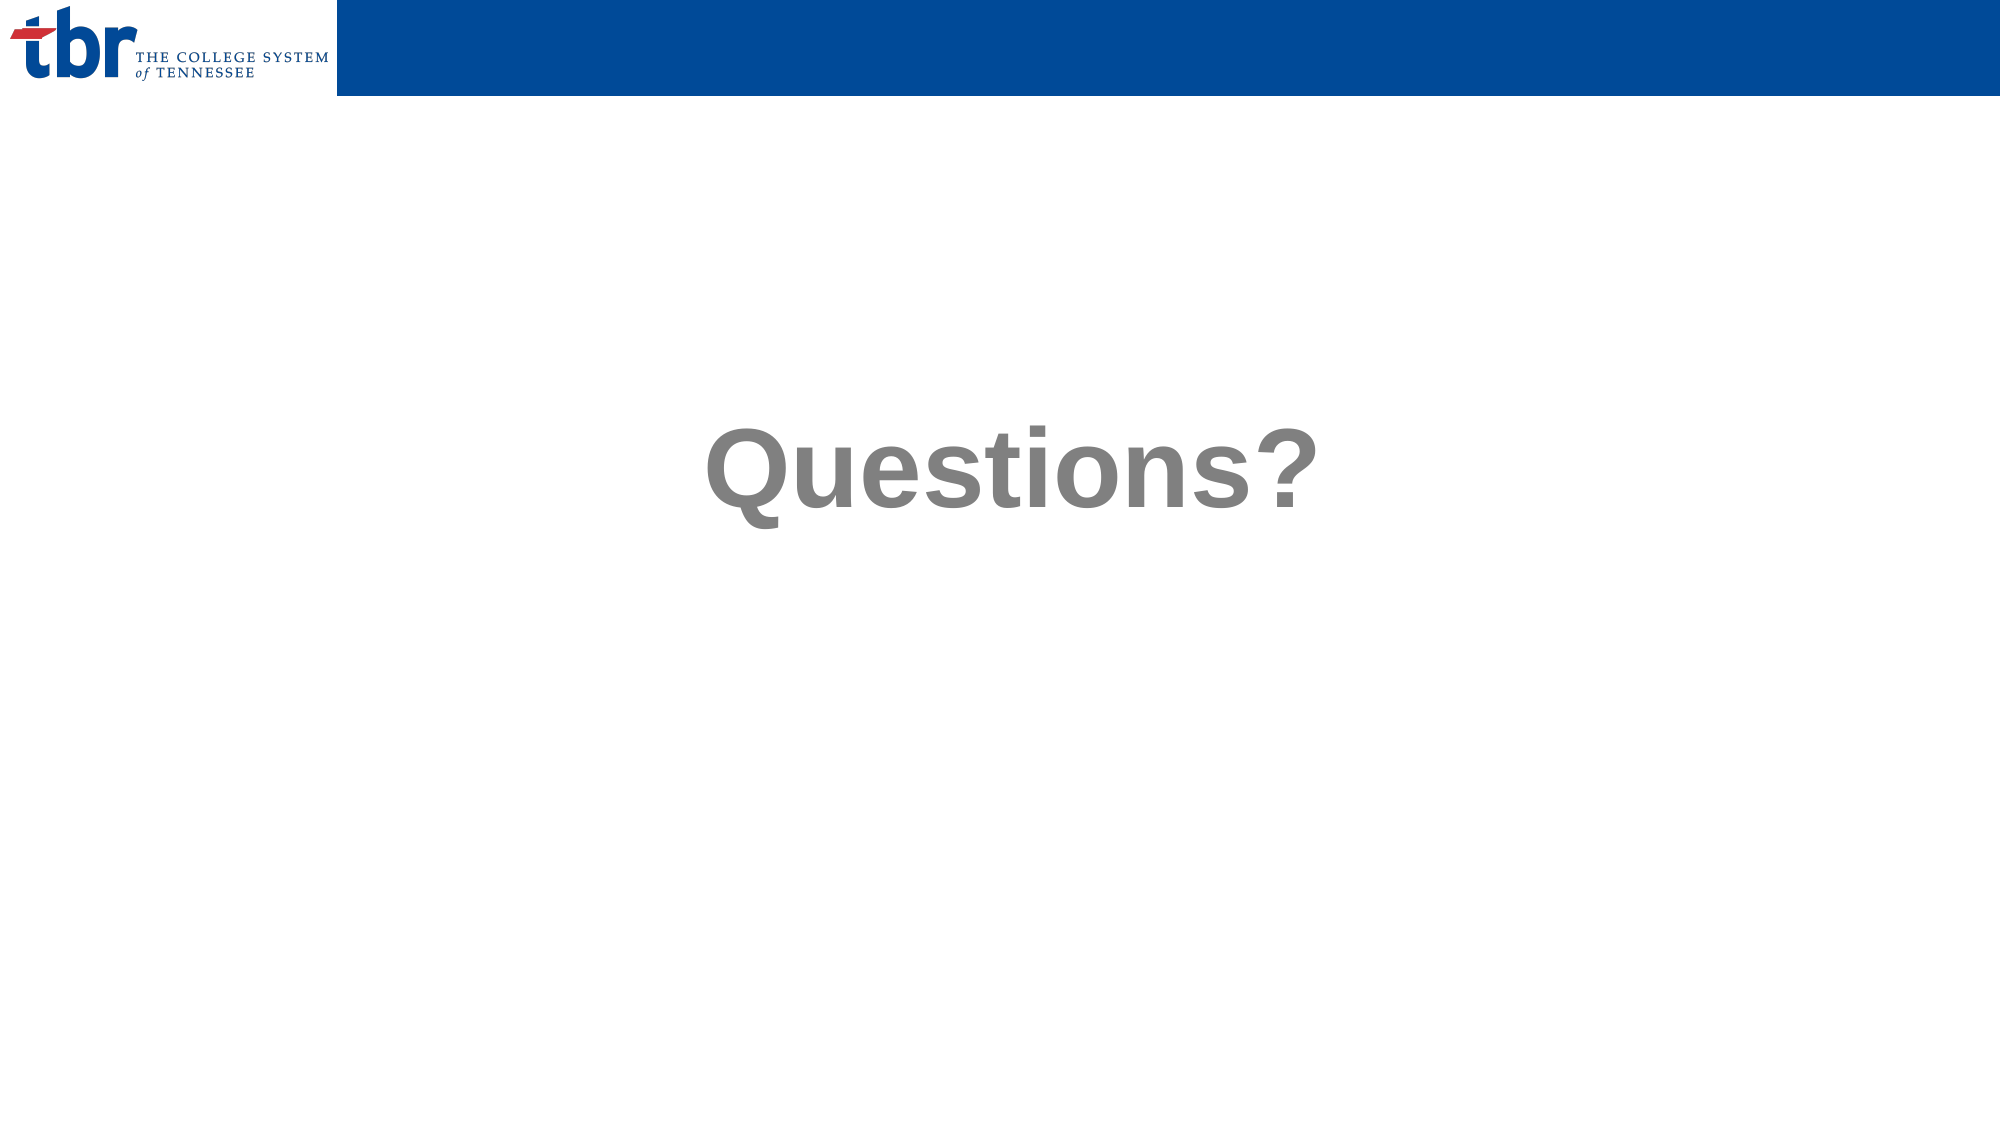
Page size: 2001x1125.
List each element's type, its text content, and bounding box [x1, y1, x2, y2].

picture [10, 6, 328, 81]
title Questions? [150, 362, 1876, 581]
